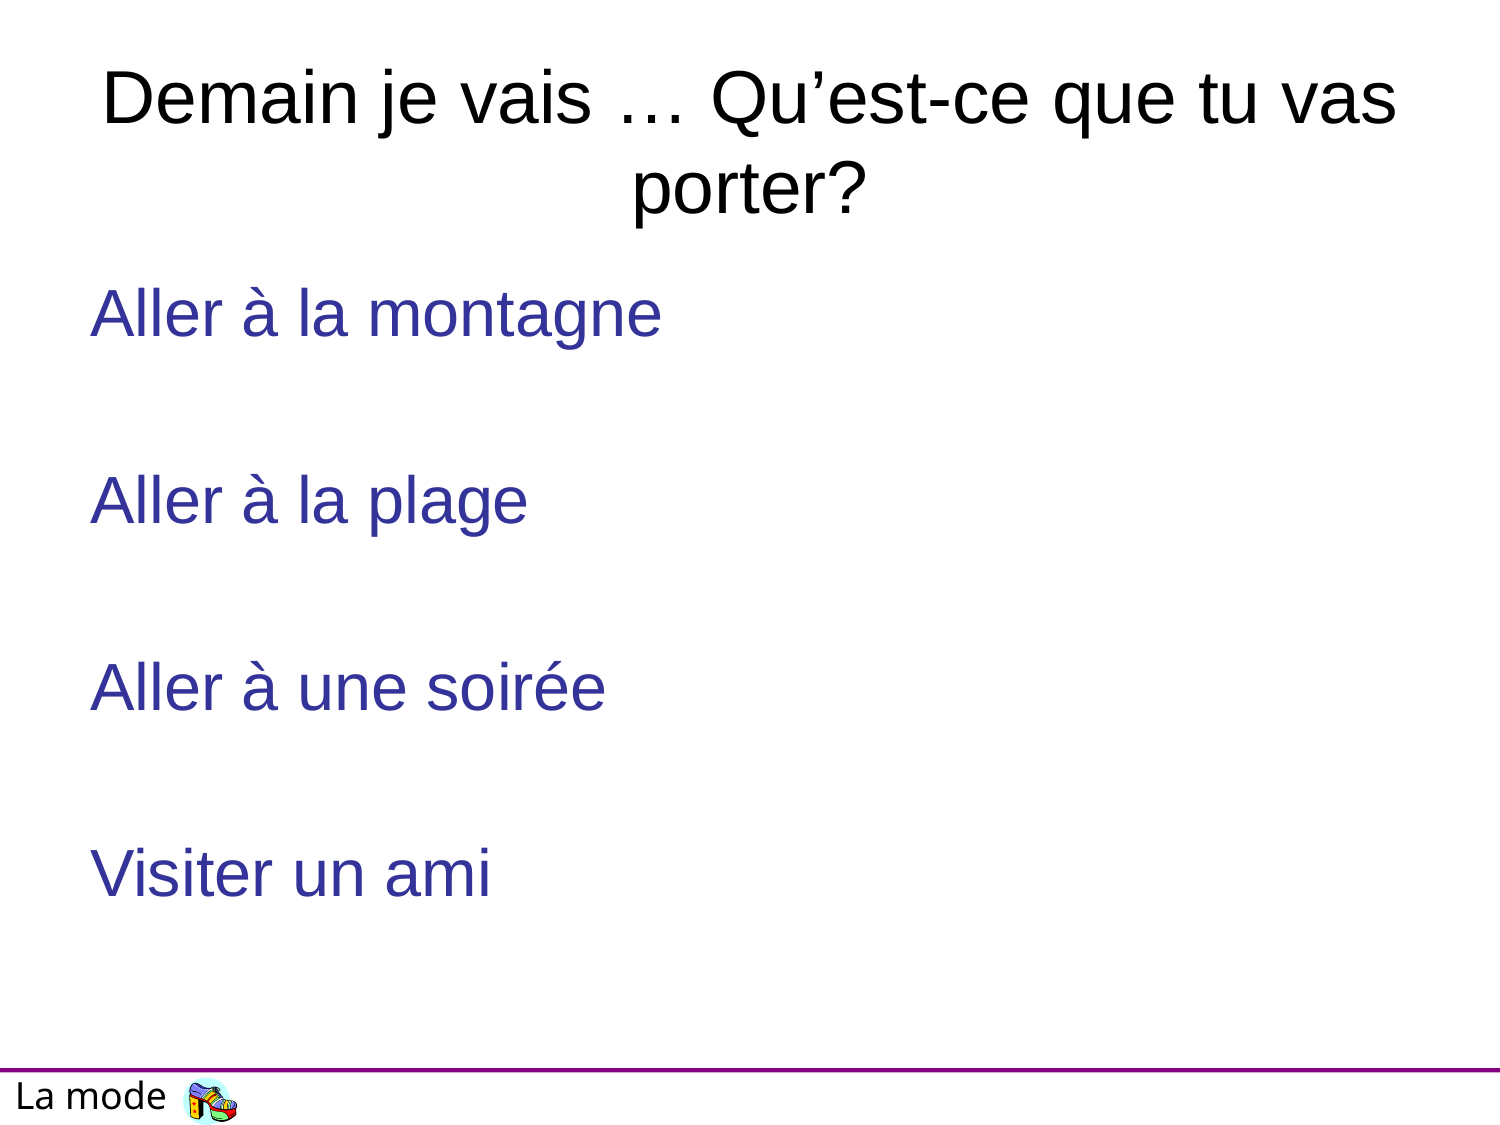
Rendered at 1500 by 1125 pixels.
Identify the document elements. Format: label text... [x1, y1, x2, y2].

text_box La mode [0, 1064, 373, 1125]
list Aller à la montagne Aller à la plage Aller à une soirée Visiter un ami [75, 262, 1425, 1005]
picture [182, 1077, 238, 1125]
title Demain je vais … Qu’est-ce que tu vas porter? [75, 45, 1425, 233]
